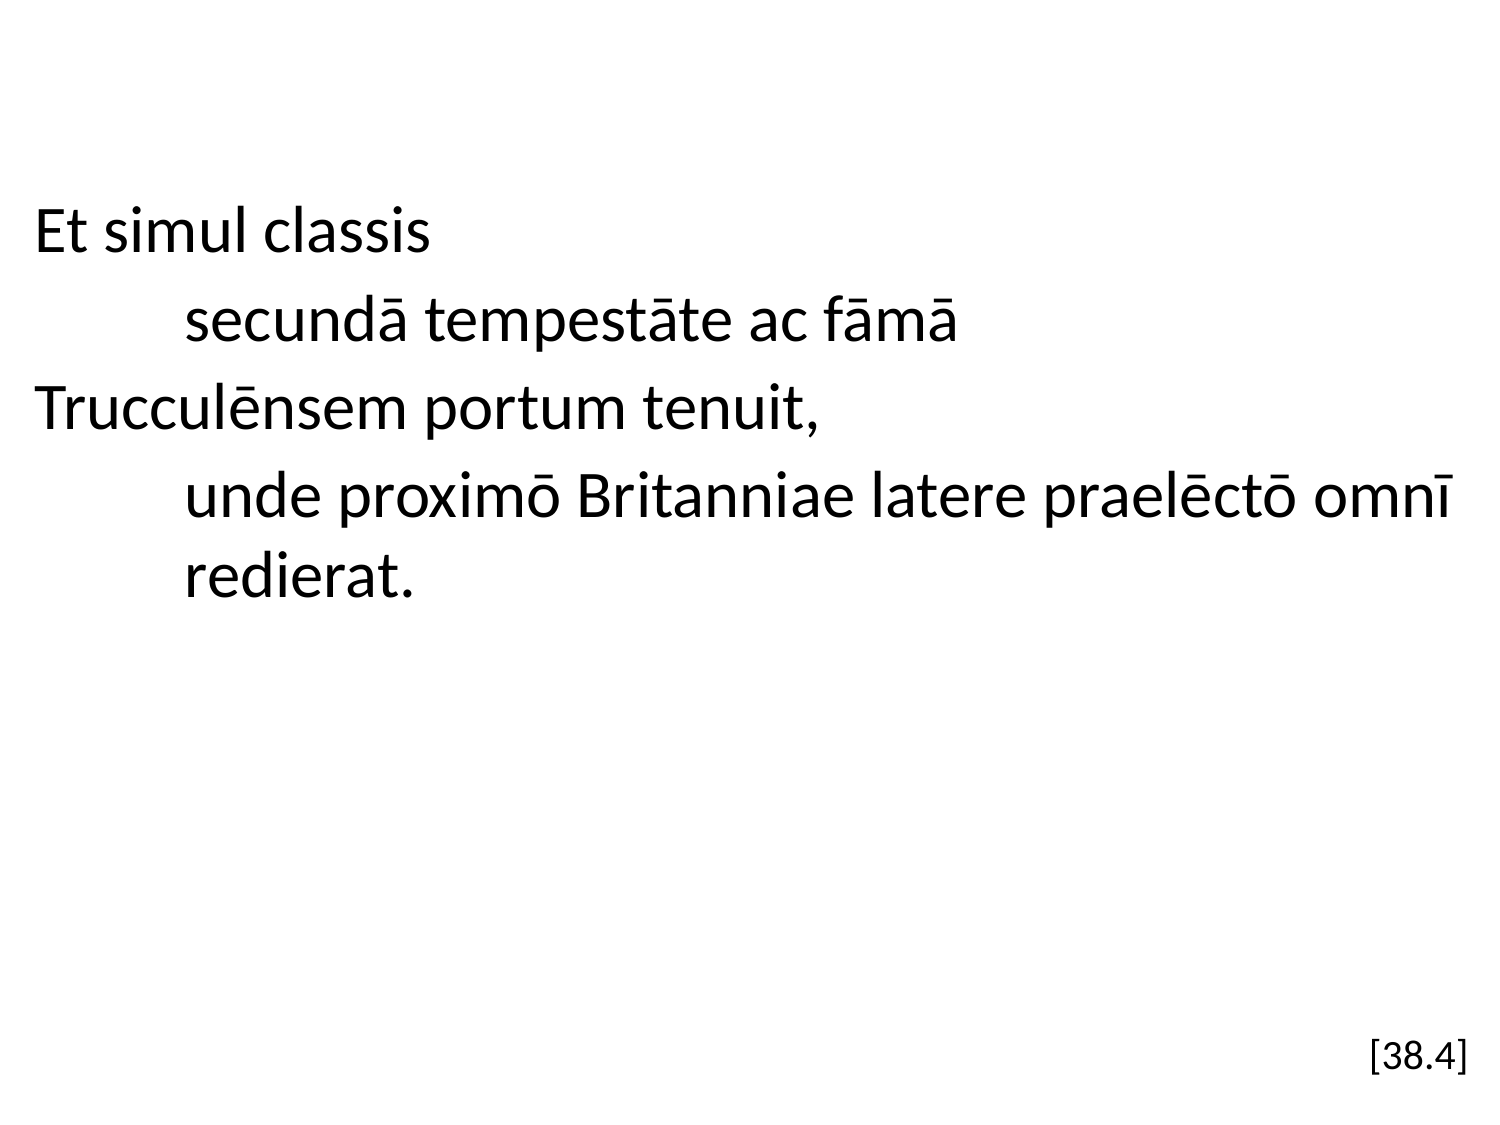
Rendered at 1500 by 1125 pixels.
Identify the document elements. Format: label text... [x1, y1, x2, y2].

list Et simul classis secundā tempestāte ac fāmā Trucculēnsem portum tenuit, unde proximō Britanniae latere praelēctō omnī redierat. [38.4] [19, 2, 1484, 1125]
